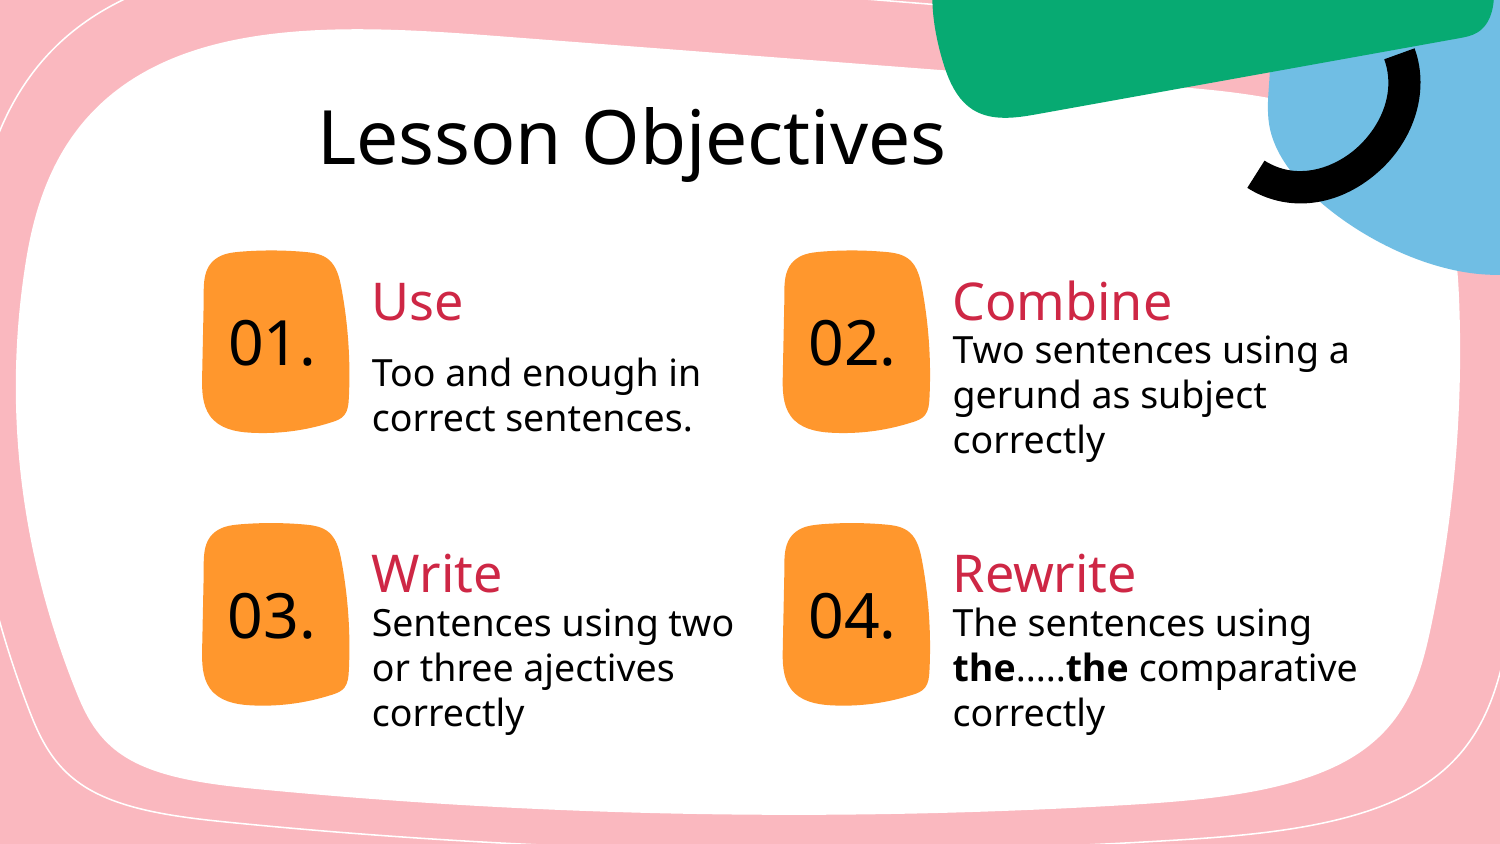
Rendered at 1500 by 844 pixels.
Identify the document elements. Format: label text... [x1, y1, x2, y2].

title Write [356, 529, 759, 614]
text_box [202, 250, 350, 434]
title Combine [937, 257, 1340, 342]
title Lesson Objectives [0, 87, 1264, 182]
subtitle The sentences using the.....the comparative correctly [937, 626, 1406, 706]
title Use [356, 257, 759, 342]
title Rewrite [937, 529, 1340, 614]
subtitle Sentences using two or three ajectives correctly [356, 626, 759, 706]
title 01. [213, 262, 339, 419]
title 03. [213, 534, 339, 692]
title 04. [793, 535, 920, 692]
text_box [782, 523, 931, 706]
subtitle Too and enough in correct sentences. [356, 354, 759, 434]
subtitle Two sentences using a gerund as subject correctly [937, 354, 1382, 434]
title 02. [793, 262, 920, 419]
text_box [202, 523, 350, 706]
text_box [1247, 48, 1421, 204]
